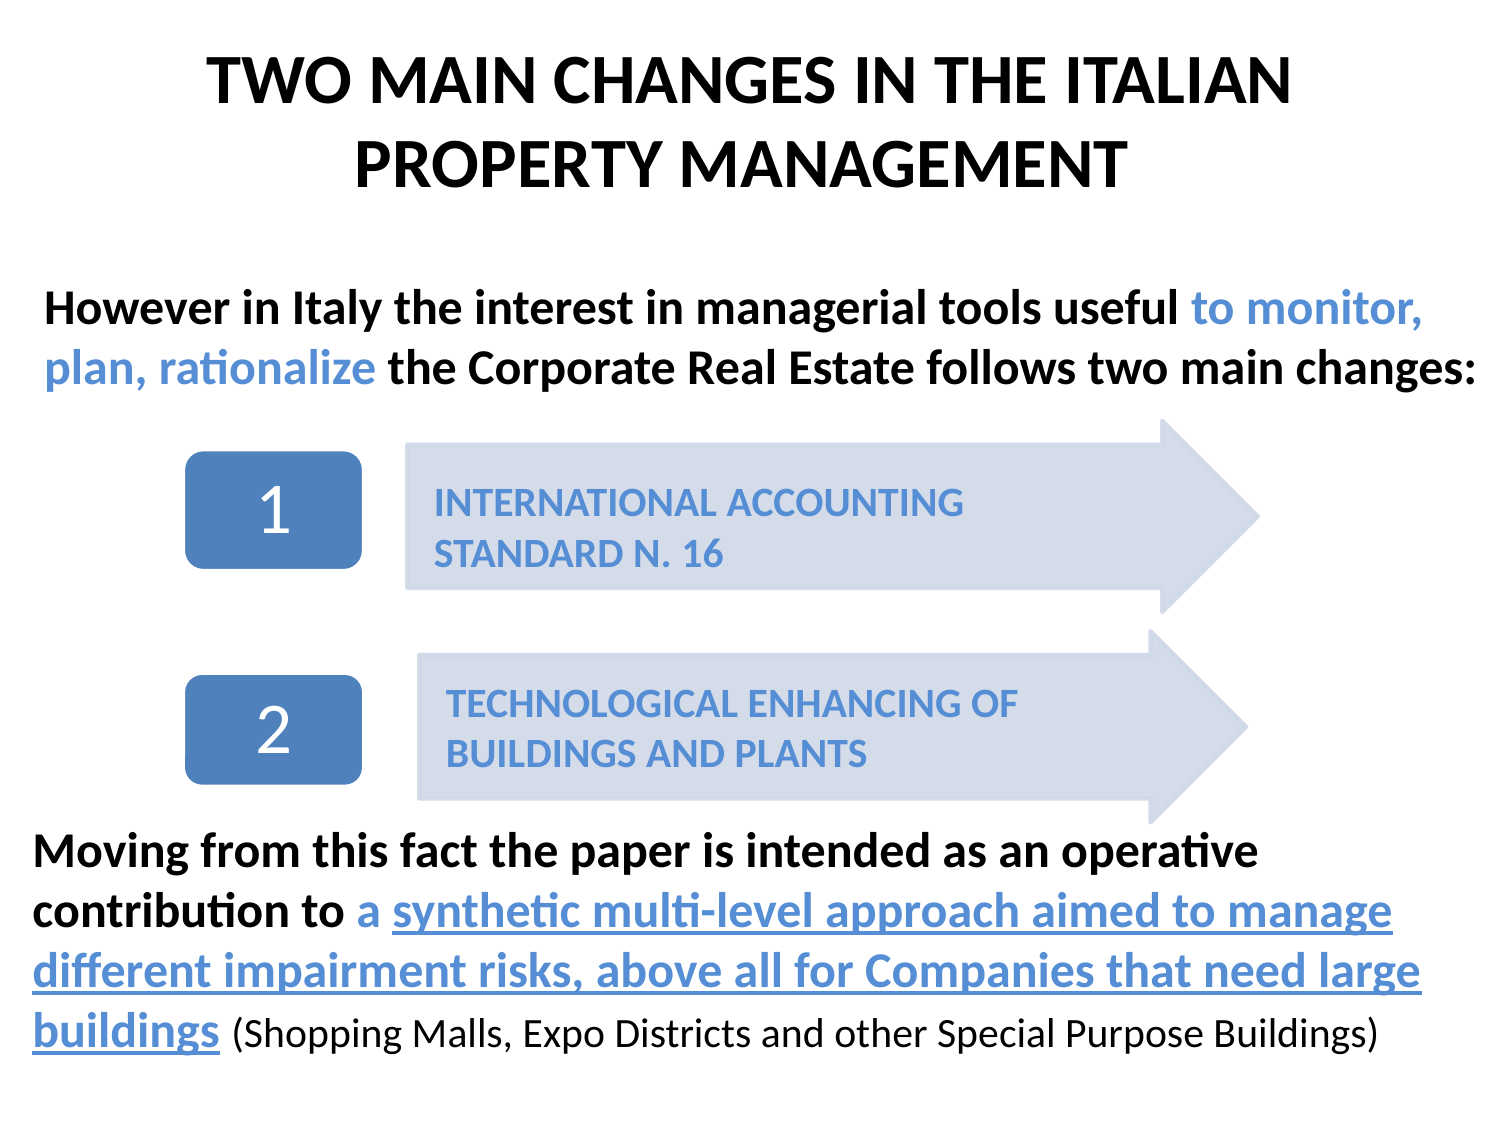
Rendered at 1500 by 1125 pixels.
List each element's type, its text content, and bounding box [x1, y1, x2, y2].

text_box However in Italy the interest in managerial tools useful to monitor, plan, rationalize the Corporate Real Estate follows two main changes: [29, 267, 1500, 402]
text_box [170, 420, 1314, 823]
text_box Moving from this fact the paper is intended as an operative contribution to a synthetic multi-level approach aimed to manage different impairment risks, above all for Companies that need large buildings (Shopping Malls, Expo Districts and other Special Purpose Buildings) [17, 810, 1459, 1066]
title TWO MAIN CHANGES IN THE ITALIAN PROPERTY MANAGEMENT [74, 23, 1426, 212]
